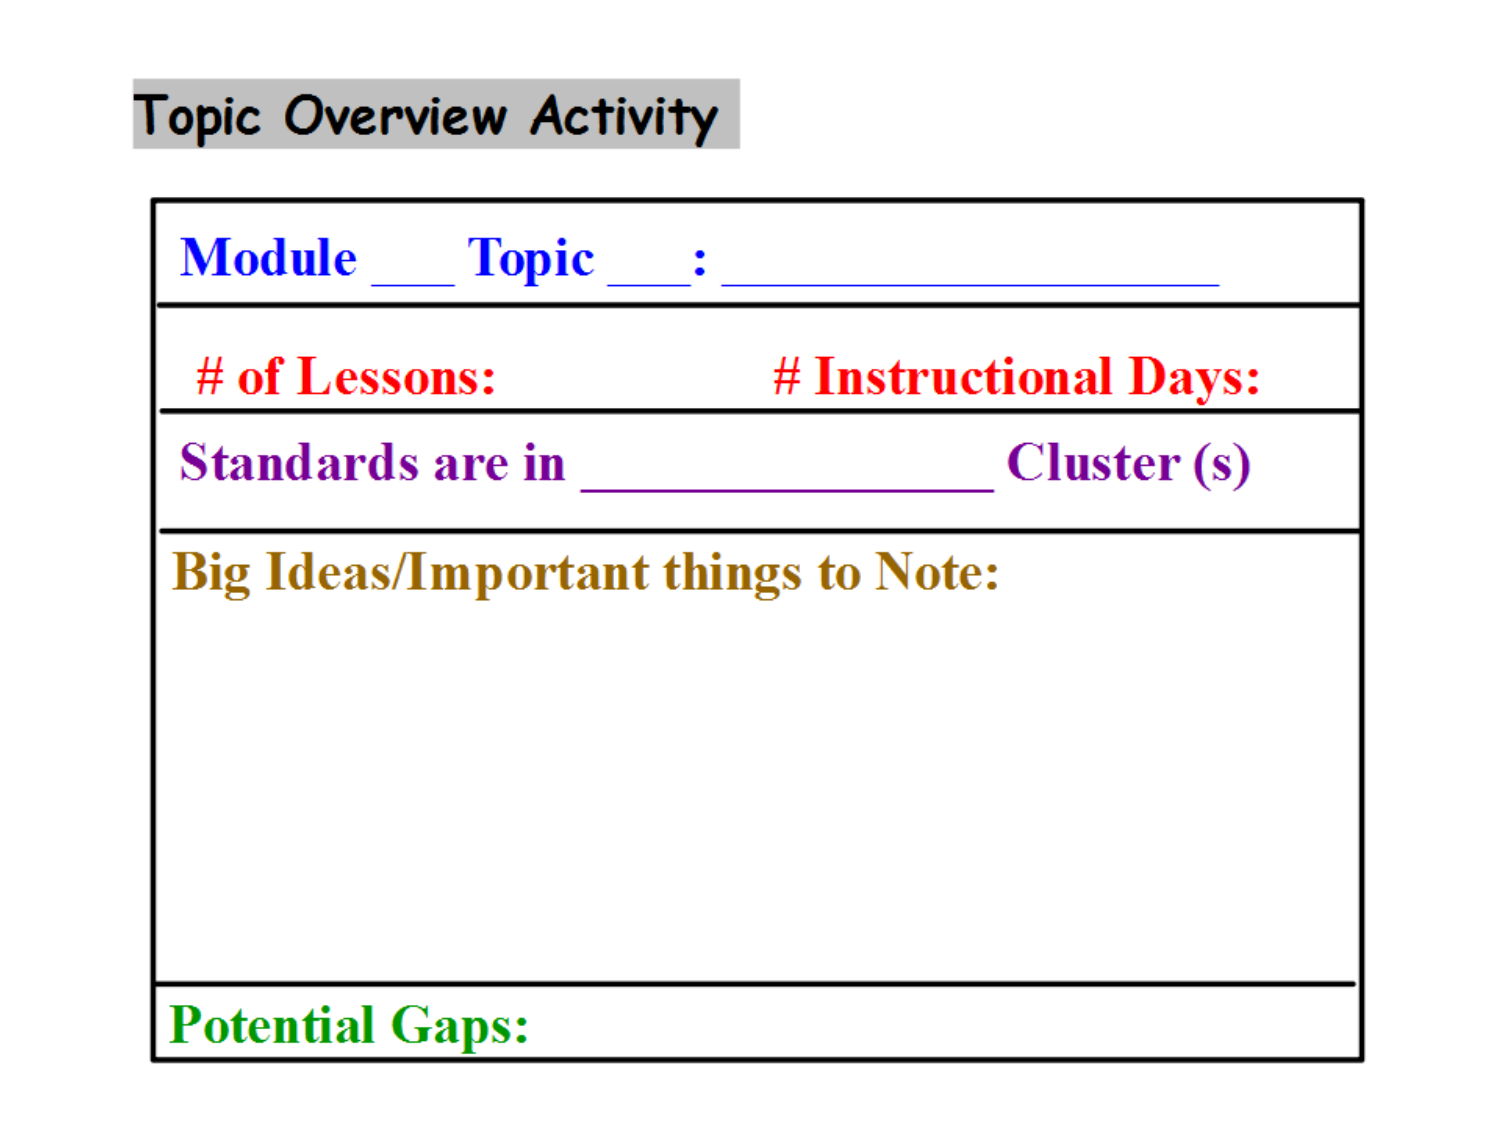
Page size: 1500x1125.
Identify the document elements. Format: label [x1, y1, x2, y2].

picture [123, 59, 1377, 1066]
